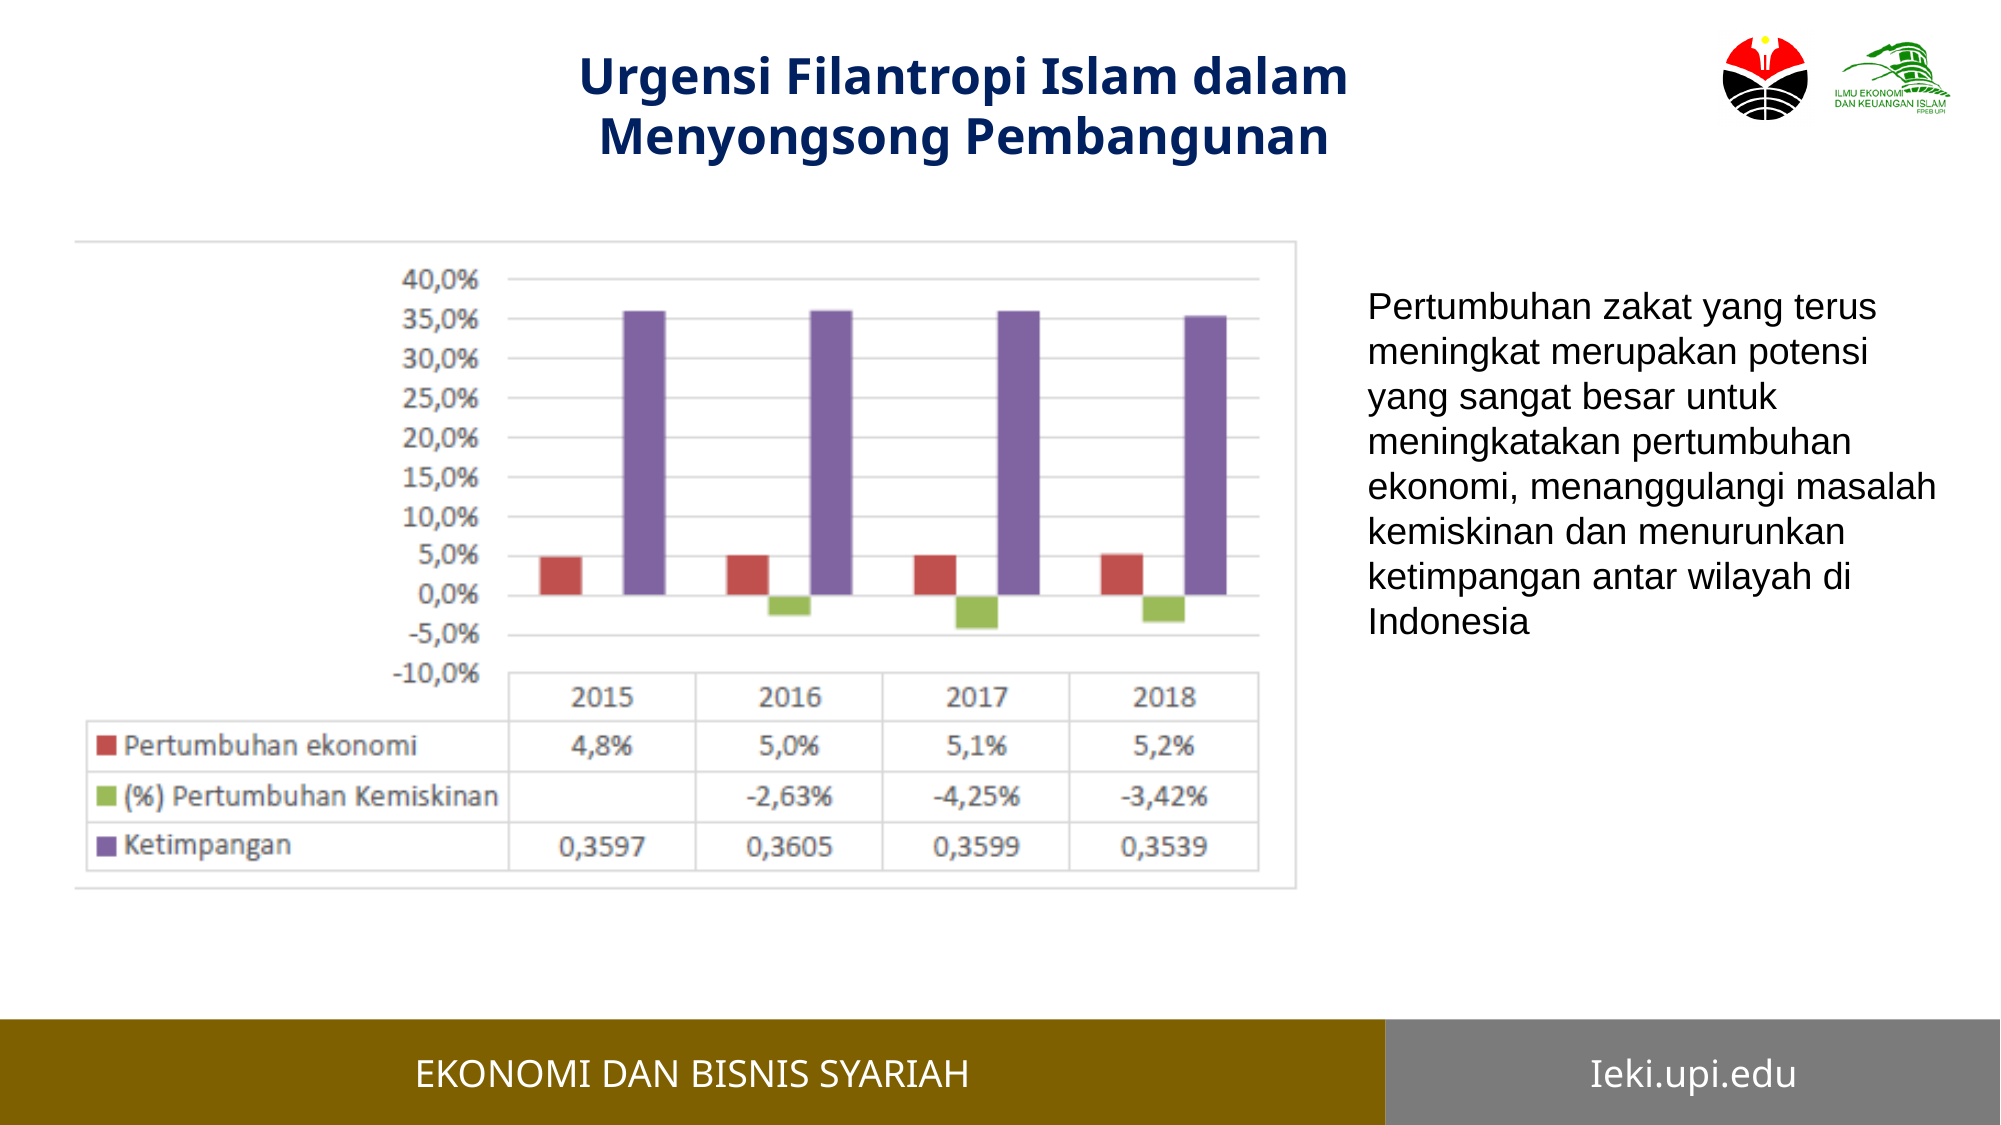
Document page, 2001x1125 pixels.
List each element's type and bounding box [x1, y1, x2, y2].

picture [74, 226, 1312, 898]
text_box [0, 27, 2000, 1125]
